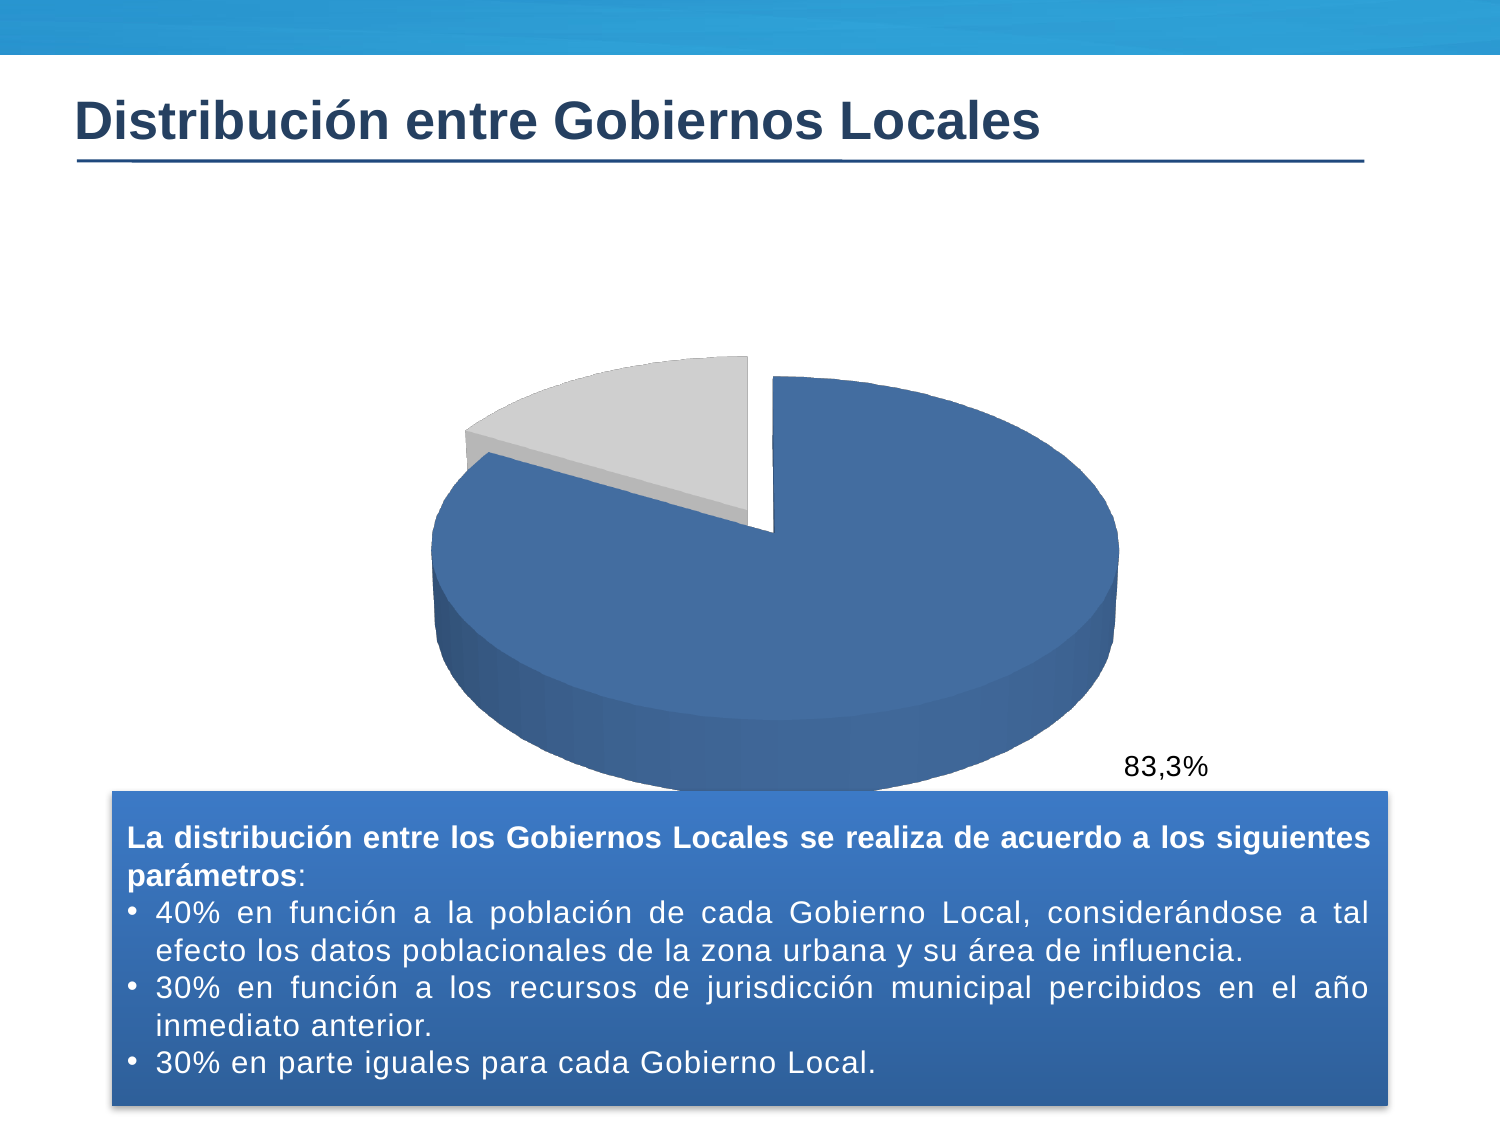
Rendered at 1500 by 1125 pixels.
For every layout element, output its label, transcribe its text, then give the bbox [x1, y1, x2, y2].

picture [0, 0, 1500, 55]
text_box Distribución entre Gobiernos Locales [59, 78, 1383, 158]
chart [26, 221, 1474, 1125]
